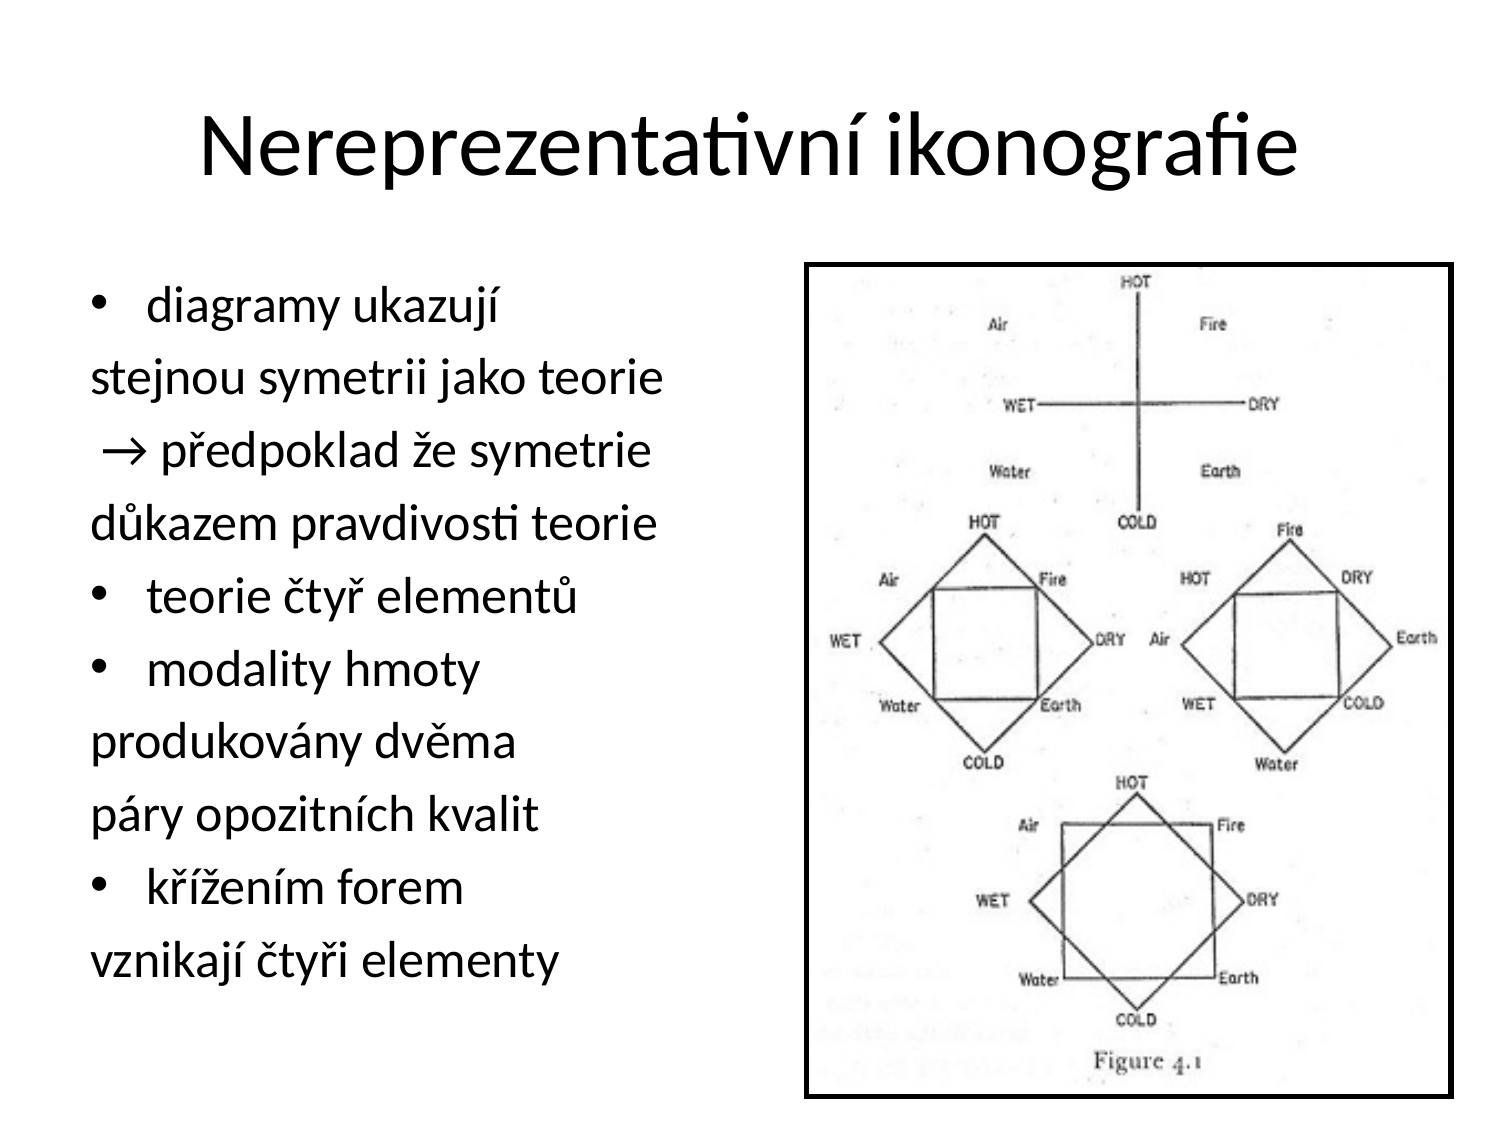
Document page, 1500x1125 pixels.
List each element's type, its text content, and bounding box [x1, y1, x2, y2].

list diagramy ukazují stejnou symetrii jako teorie → předpoklad že symetrie důkazem pravdivosti teorie teorie čtyř elementů modality hmoty produkovány dvěma páry opozitních kvalit křížením forem vznikají čtyři elementy [75, 262, 804, 1005]
title Nereprezentativní ikonografie [75, 45, 1425, 233]
picture [808, 266, 1449, 1095]
